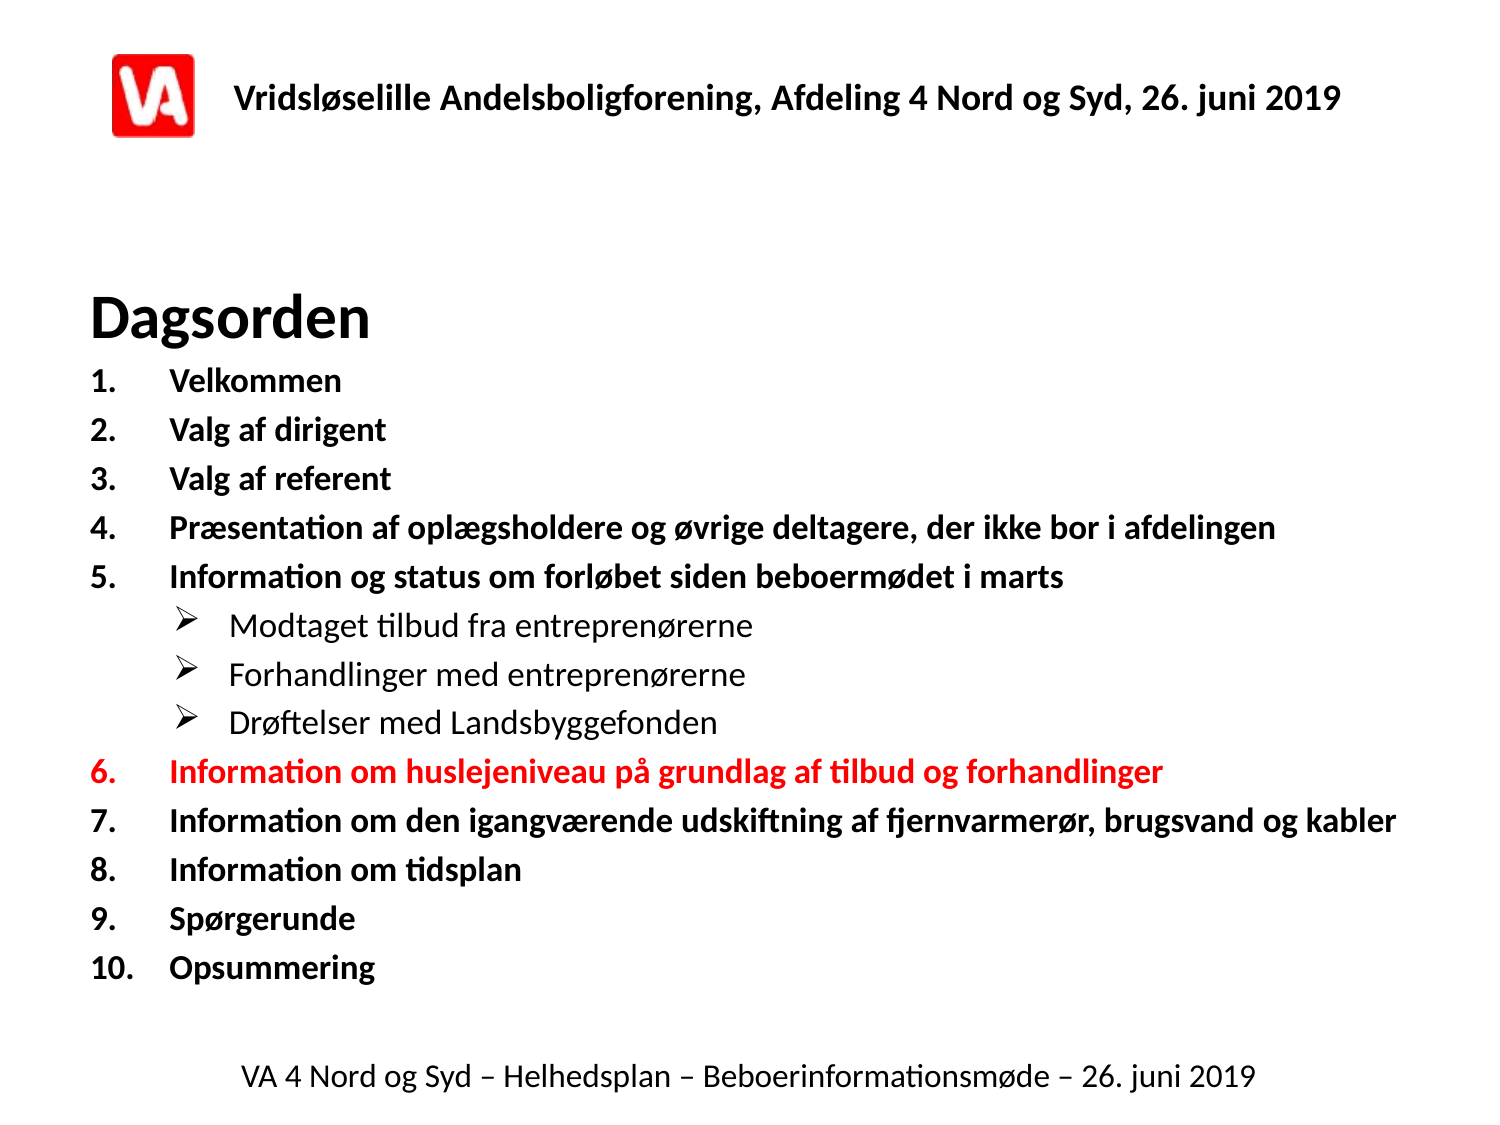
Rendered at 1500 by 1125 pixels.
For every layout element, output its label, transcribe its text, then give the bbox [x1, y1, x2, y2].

list Dagsorden Velkommen Valg af dirigent Valg af referent Præsentation af oplægsholdere og øvrige deltagere, der ikke bor i afdelingen Information og status om forløbet siden beboermødet i marts Modtaget tilbud fra entreprenørerne Forhandlinger med entreprenørerne Drøftelser med Landsbyggefonden Information om huslejeniveau på grundlag af tilbud og forhandlinger Information om den igangværende udskiftning af fjernvarmerør, brugsvand og kabler Information om tidsplan Spørgerunde Opsummering [75, 267, 1425, 1010]
picture [111, 54, 195, 138]
text_box VA 4 Nord og Syd – Helhedsplan – Beboerinformationsmøde – 26. juni 2019 [226, 1046, 1273, 1102]
text_box Vridsløselille Andelsboligforening, Afdeling 4 Nord og Syd, 26. juni 2019 [218, 42, 1425, 149]
